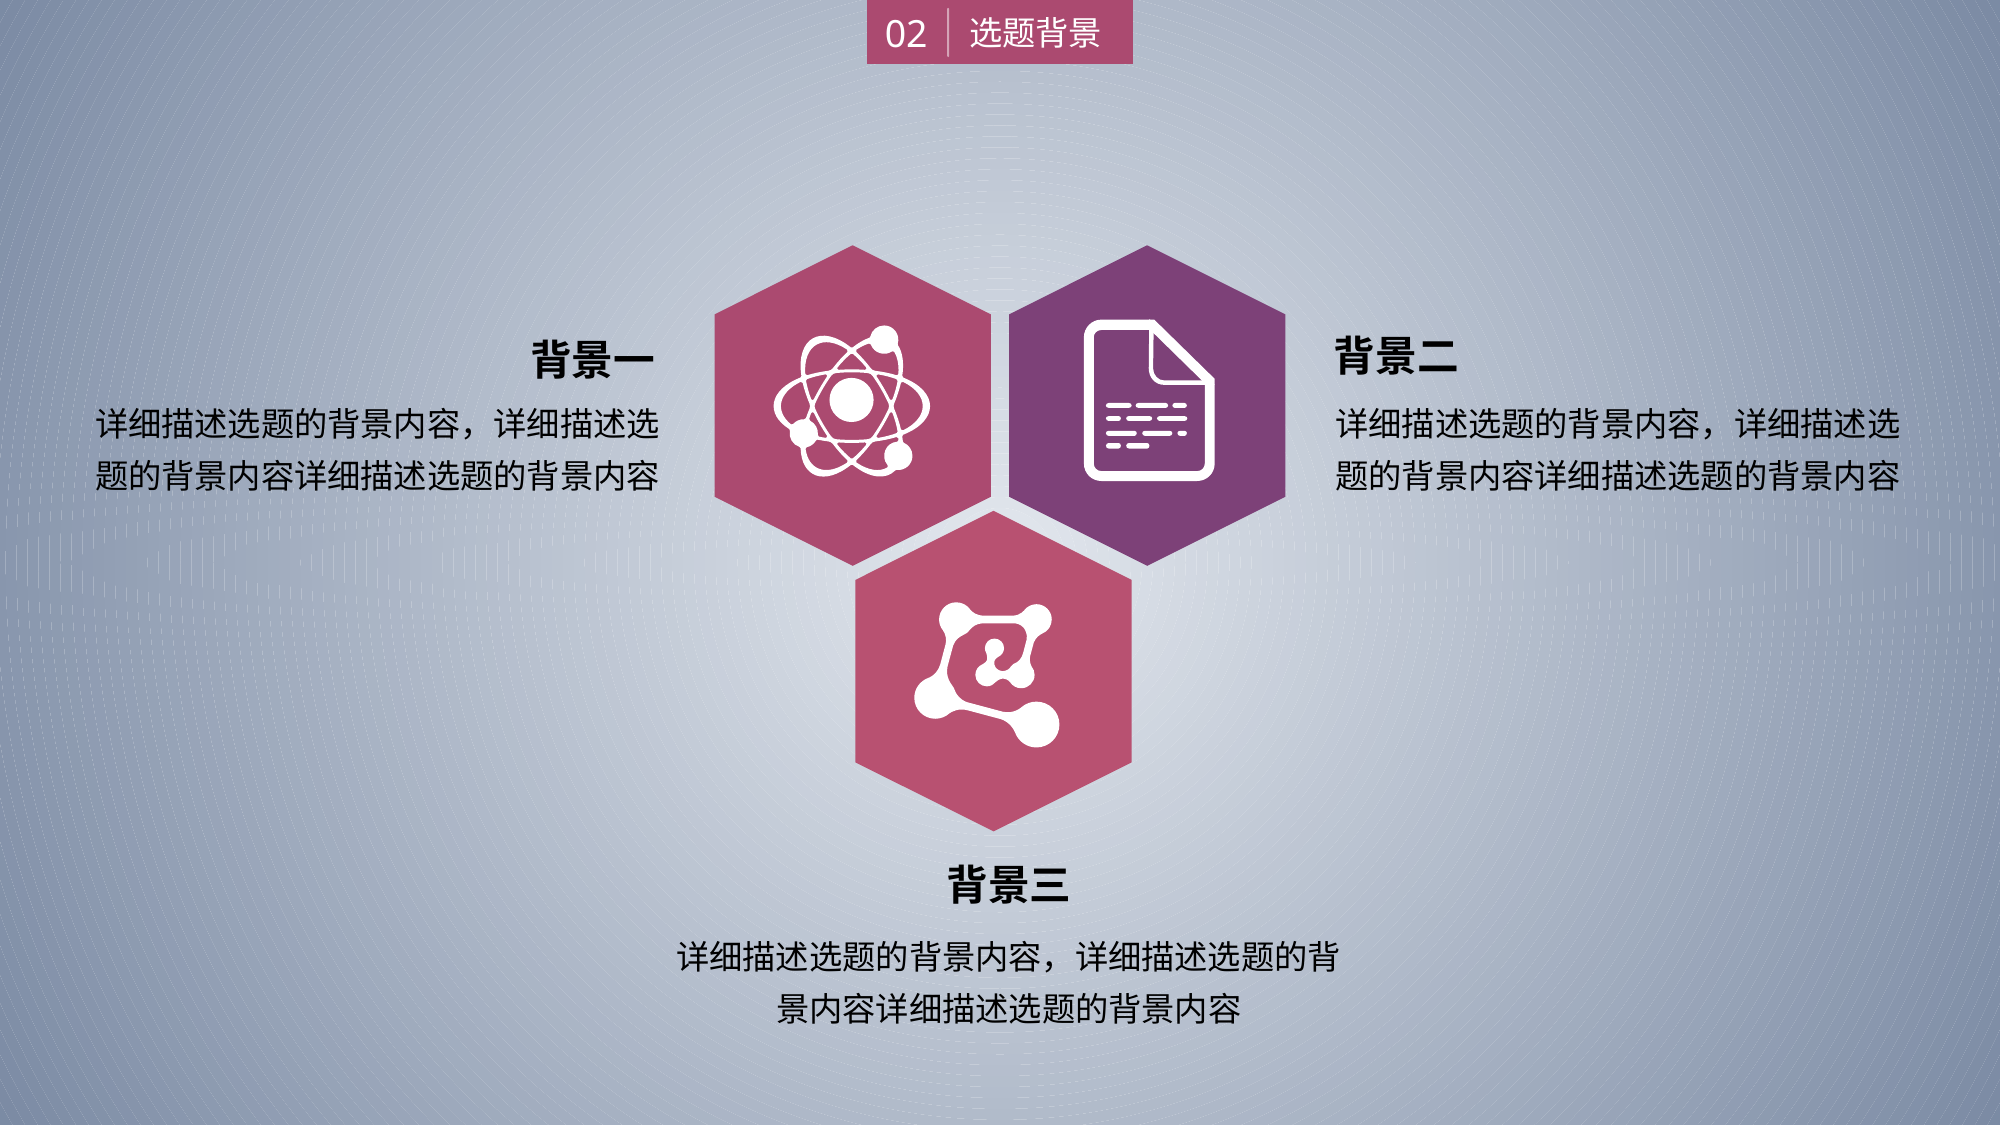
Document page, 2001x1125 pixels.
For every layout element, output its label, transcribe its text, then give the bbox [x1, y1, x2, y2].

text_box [867, 0, 1133, 63]
text_box 详细描述选题的背景内容，详细描述选题的背景内容详细描述选题的背景内容 [1303, 383, 1916, 503]
text_box 详细描述选题的背景内容，详细描述选题的背景内容详细描述选题的背景内容 [63, 383, 675, 503]
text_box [855, 510, 1132, 832]
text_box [1009, 245, 1286, 566]
text_box 详细描述选题的背景内容，详细描述选题的背景内容详细描述选题的背景内容 [647, 916, 1371, 1036]
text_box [714, 245, 991, 566]
text_box 背景二 [1318, 322, 1474, 383]
text_box 背景一 [515, 326, 671, 383]
text_box 背景三 [931, 851, 1087, 916]
